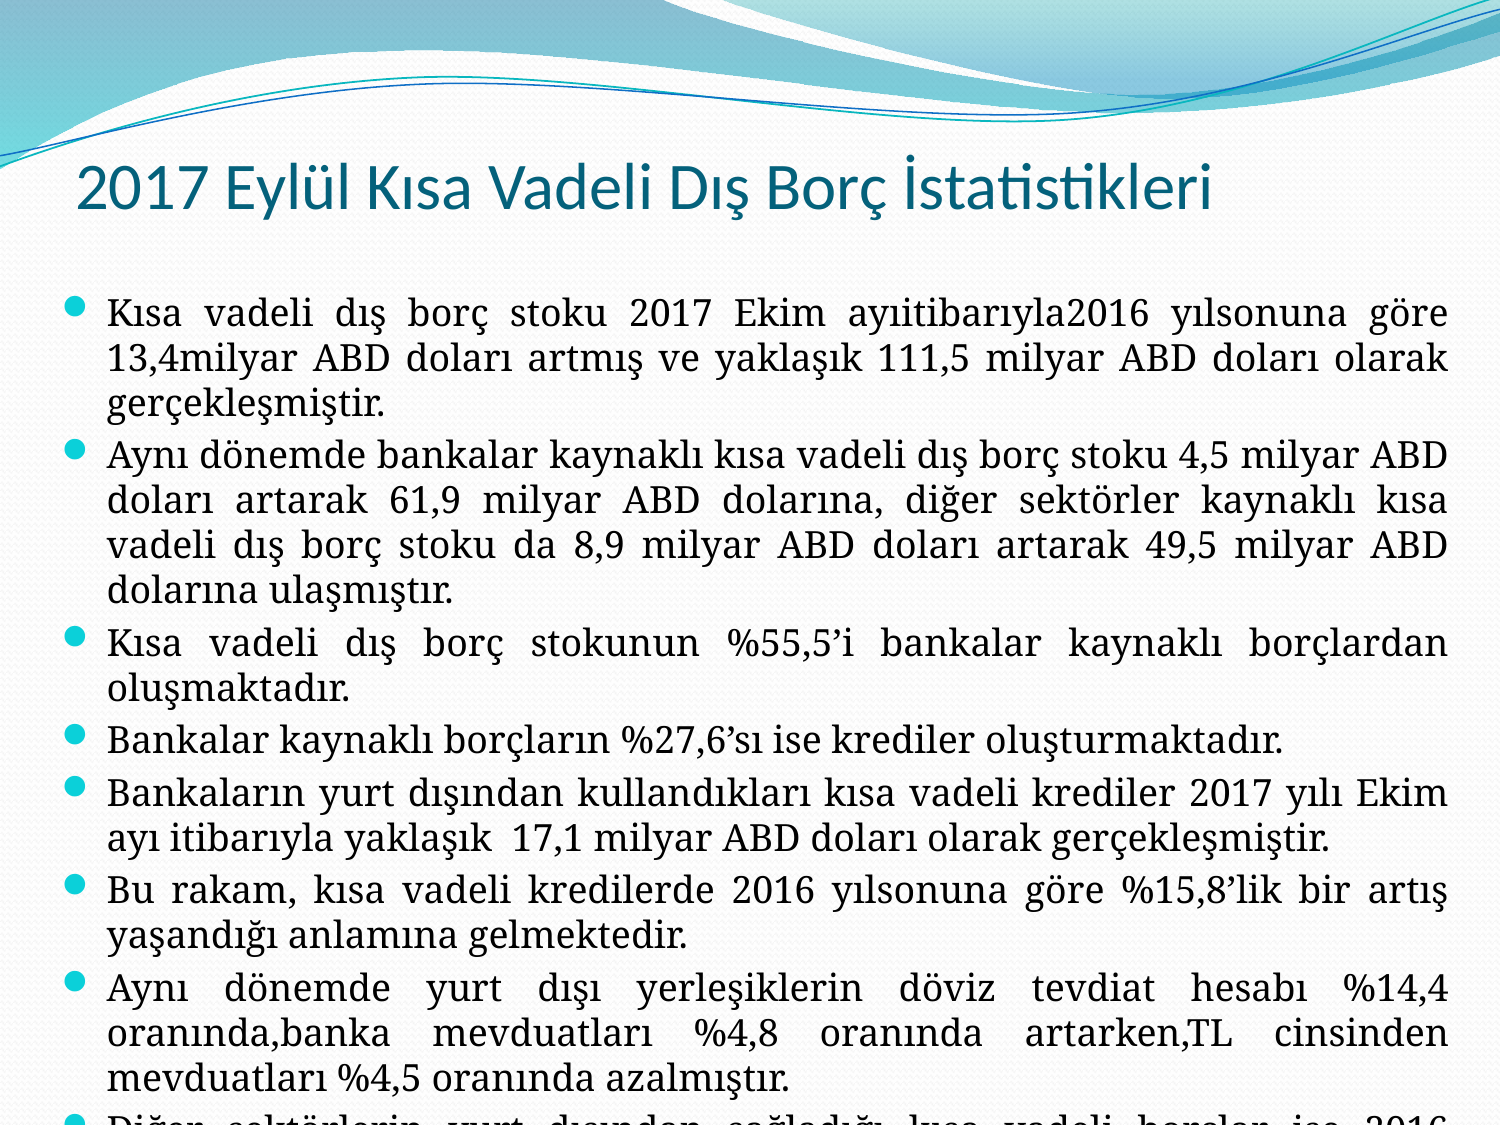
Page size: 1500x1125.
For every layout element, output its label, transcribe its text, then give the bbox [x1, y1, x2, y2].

title 2017 Eylül Kısa Vadeli Dış Borç İstatistikleri [75, 115, 1425, 223]
list Kısa vadeli dış borç stoku 2017 Ekim ayıitibarıyla2016 yılsonuna göre 13,4milyar ABD doları artmış ve yaklaşık 111,5 milyar ABD doları olarak gerçekleşmiştir. Aynı dönemde bankalar kaynaklı kısa vadeli dış borç stoku 4,5 milyar ABD doları artarak 61,9 milyar ABD dolarına, diğer sektörler kaynaklı kısa vadeli dış borç stoku da 8,9 milyar ABD doları artarak 49,5 milyar ABD dolarına ulaşmıştır. Kısa vadeli dış borç stokunun %55,5’i bankalar kaynaklı borçlardan oluşmaktadır. Bankalar kaynaklı borçların %27,6’sı ise krediler oluşturmaktadır. Bankaların yurt dışından kullandıkları kısa vadeli krediler 2017 yılı Ekim ayı itibarıyla yaklaşık 17,1 milyar ABD doları olarak gerçekleşmiştir. Bu rakam, kısa vadeli kredilerde 2016 yılsonuna göre %15,8’lik bir artış yaşandığı anlamına gelmektedir. Aynı dönemde yurt dışı yerleşiklerin döviz tevdiat hesabı %14,4 oranında,banka mevduatları %4,8 oranında artarken,TL cinsinden mevduatları %4,5 oranında azalmıştır. Diğer sektörlerin yurt dışından sağladığı kısa vadeli borçlar ise 2016 yılsonuna göre %22 oranında artarak 49,5 milyar ABD doları seviyesinde gerçekleşmiştir. [46, 281, 1465, 1090]
